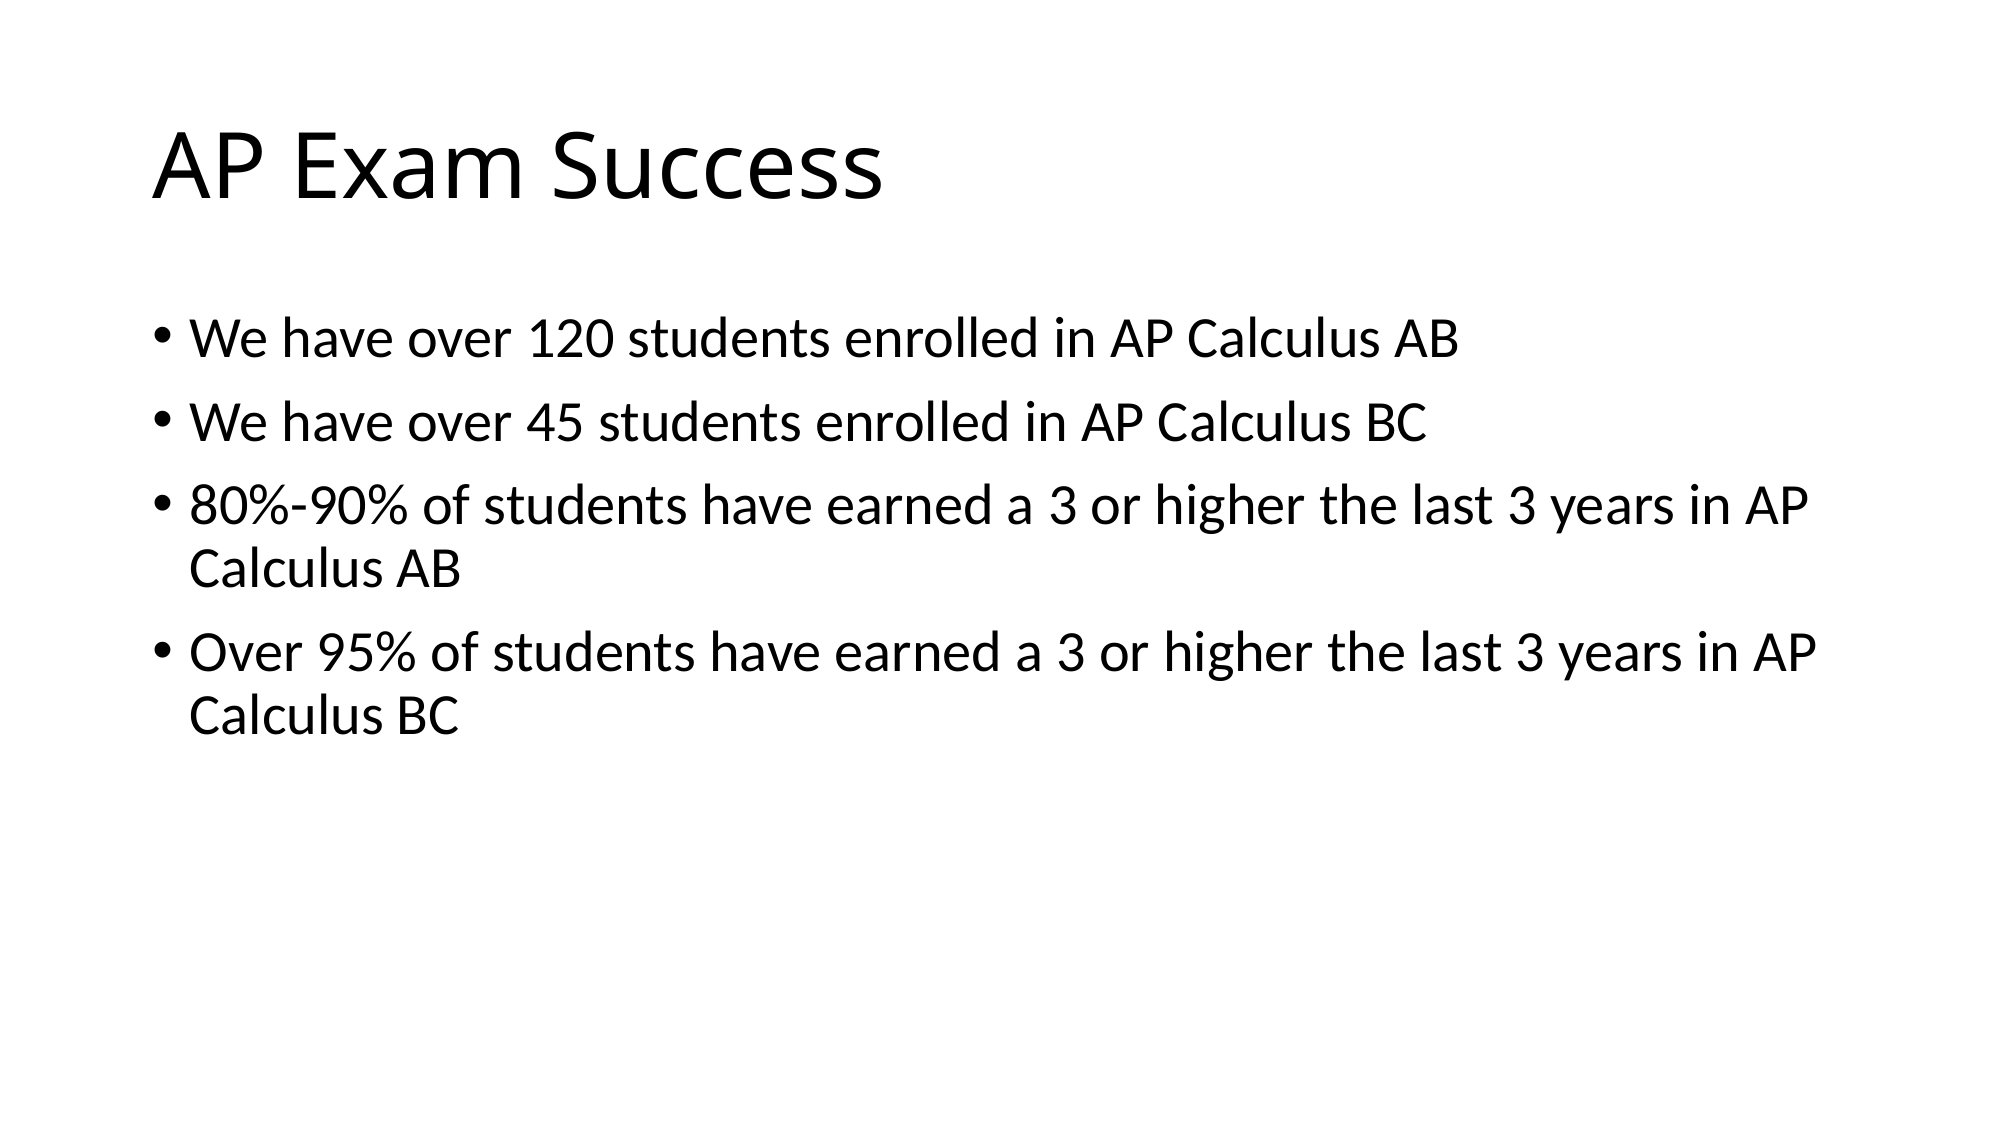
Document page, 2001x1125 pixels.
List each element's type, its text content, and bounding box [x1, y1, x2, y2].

title AP Exam Success [137, 59, 1863, 278]
list We have over 120 students enrolled in AP Calculus AB We have over 45 students enrolled in AP Calculus BC 80%-90% of students have earned a 3 or higher the last 3 years in AP Calculus AB Over 95% of students have earned a 3 or higher the last 3 years in AP Calculus BC [137, 299, 1863, 1014]
